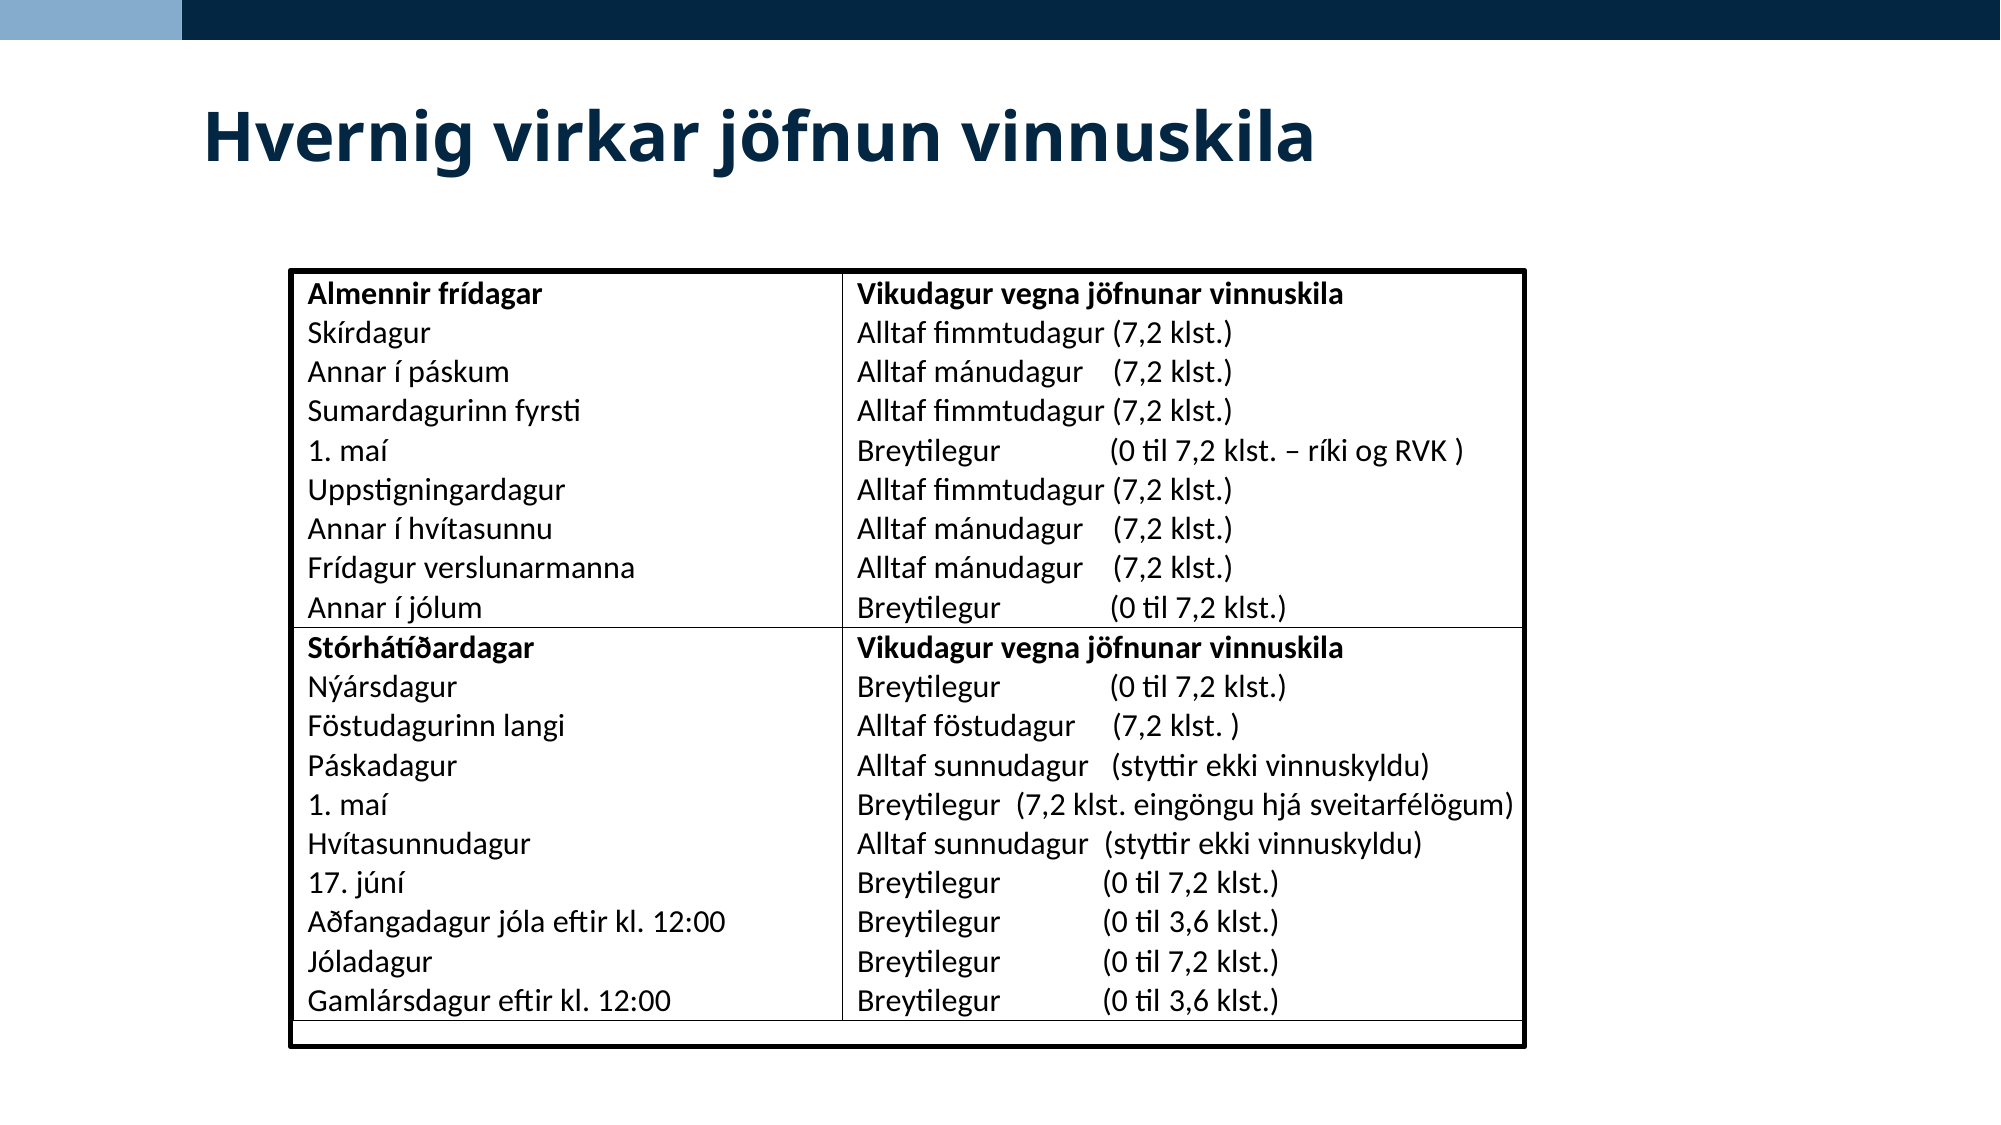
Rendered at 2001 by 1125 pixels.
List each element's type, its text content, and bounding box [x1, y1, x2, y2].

list Hvernig virkar jöfnun vinnuskila [187, 95, 1813, 225]
picture [292, 272, 1523, 1045]
